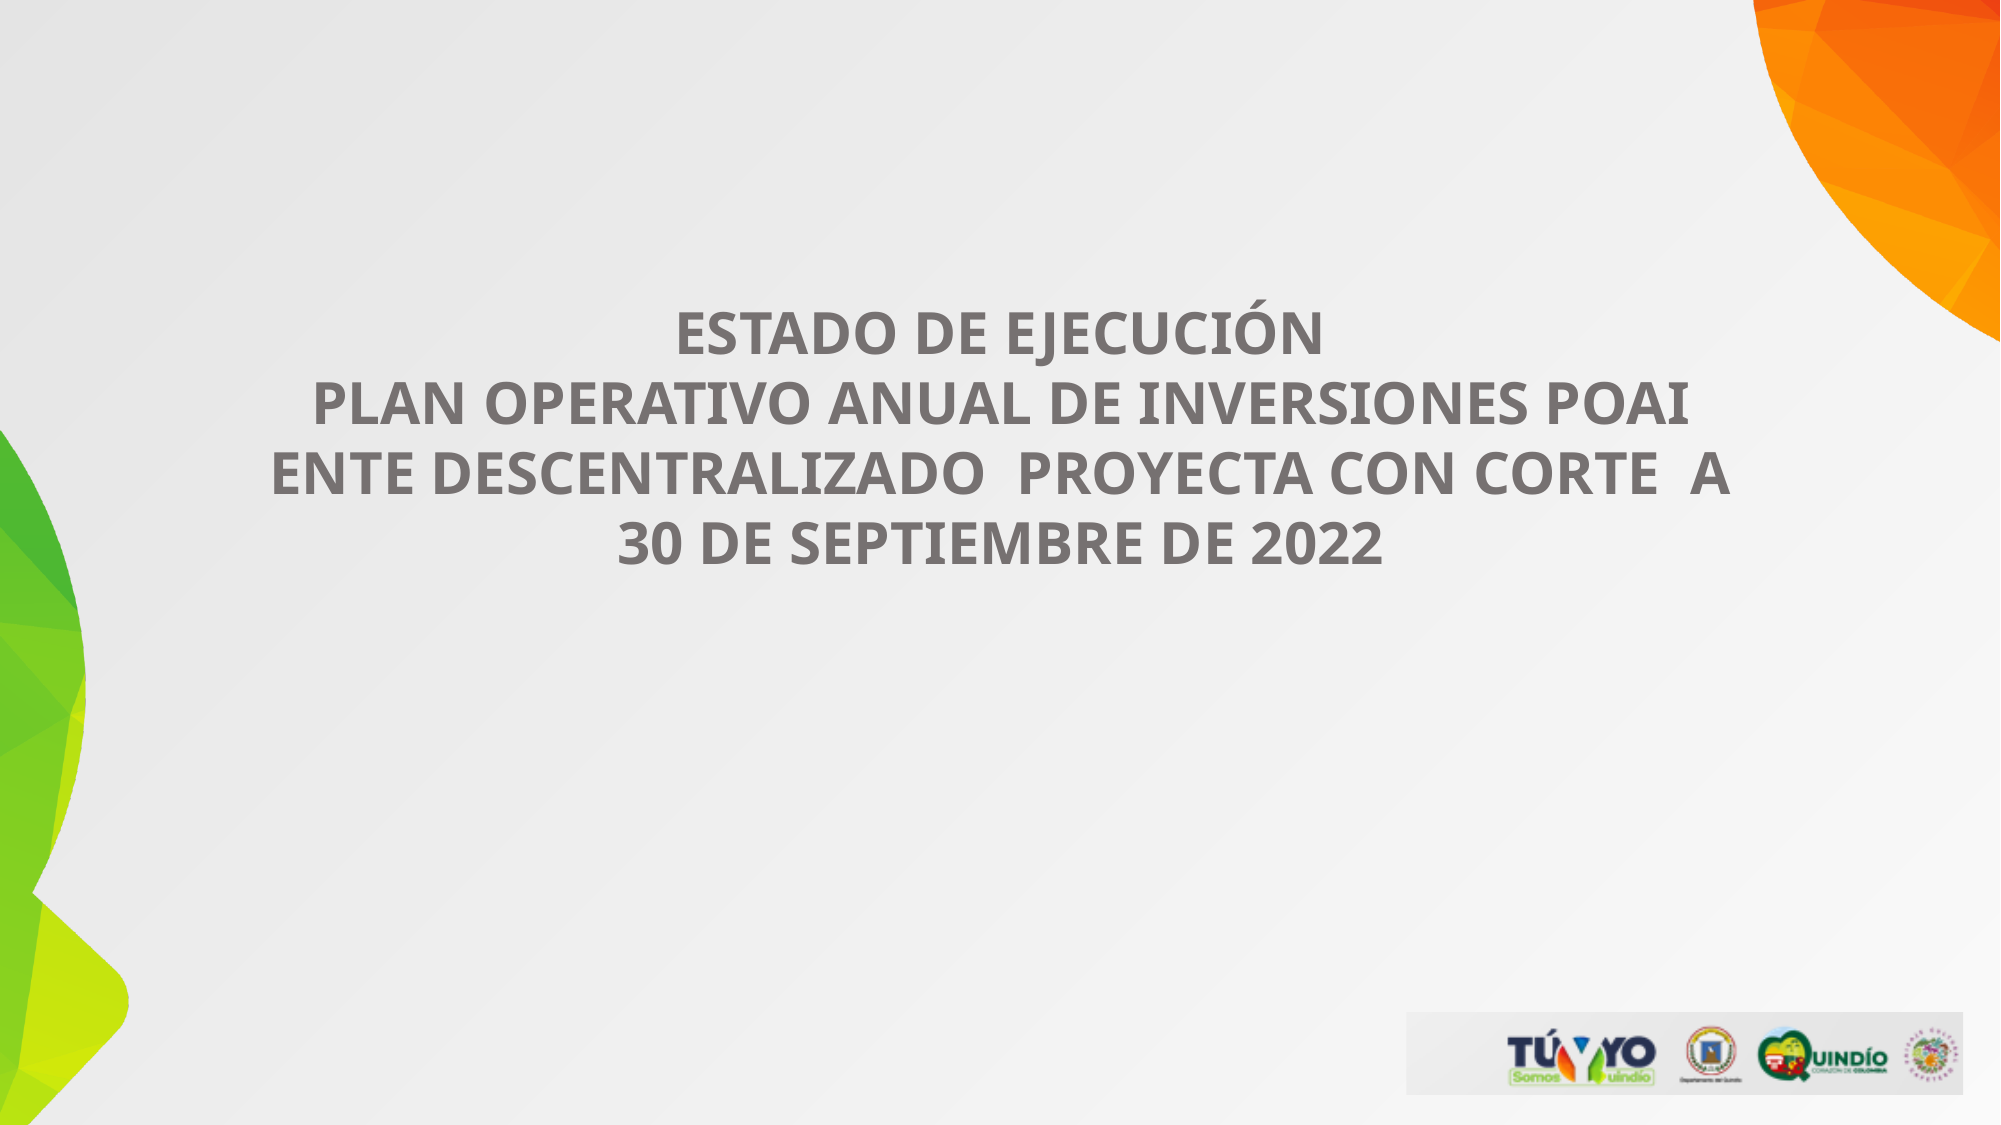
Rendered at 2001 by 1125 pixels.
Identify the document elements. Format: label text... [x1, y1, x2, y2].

text_box ESTADO DE EJECUCIÓN PLAN OPERATIVO ANUAL DE INVERSIONES POAI ENTE DESCENTRALIZADO PROYECTA CON CORTE A 30 DE SEPTIEMBRE DE 2022 [194, 234, 1748, 638]
picture [0, 235, 148, 1125]
picture [1406, 1012, 1964, 1095]
picture [1748, 0, 2000, 813]
